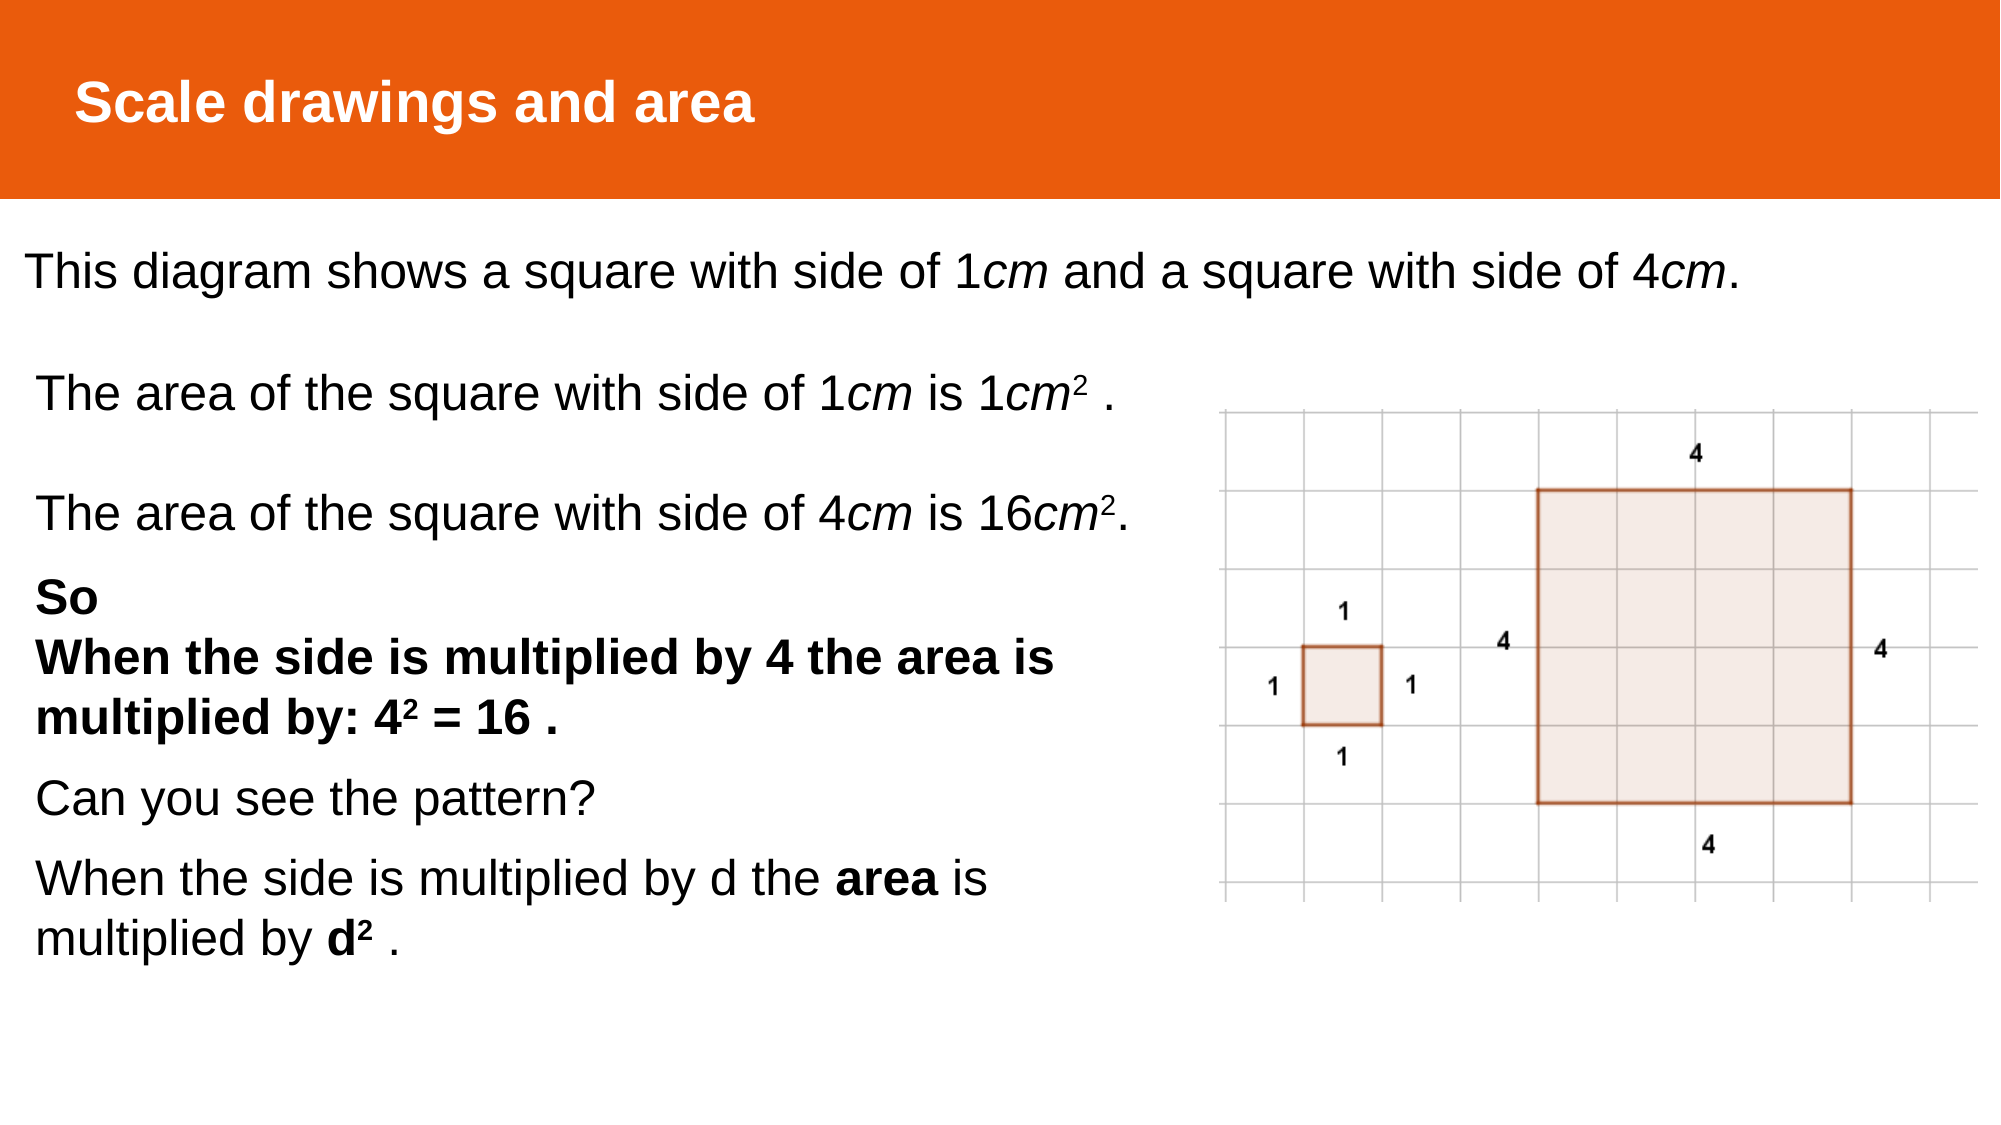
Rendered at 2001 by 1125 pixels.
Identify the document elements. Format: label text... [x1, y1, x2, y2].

text_box This diagram shows a square with side of 1cm and a square with side of 4cm. [9, 231, 1969, 306]
text_box So When the side is multiplied by 4 the area is multiplied by: 42 = 16 . [20, 557, 1158, 752]
picture [1219, 409, 1978, 902]
text_box Can you see the pattern? [20, 758, 1158, 833]
text_box When the side is multiplied by d the area is multiplied by d2 . [20, 837, 1158, 973]
text_box Scale drawings and area [0, 0, 2000, 199]
text_box The area of the square with side of 1cm is 1cm2 . The area of the square with side of 4cm is 16cm2. [20, 352, 1158, 548]
